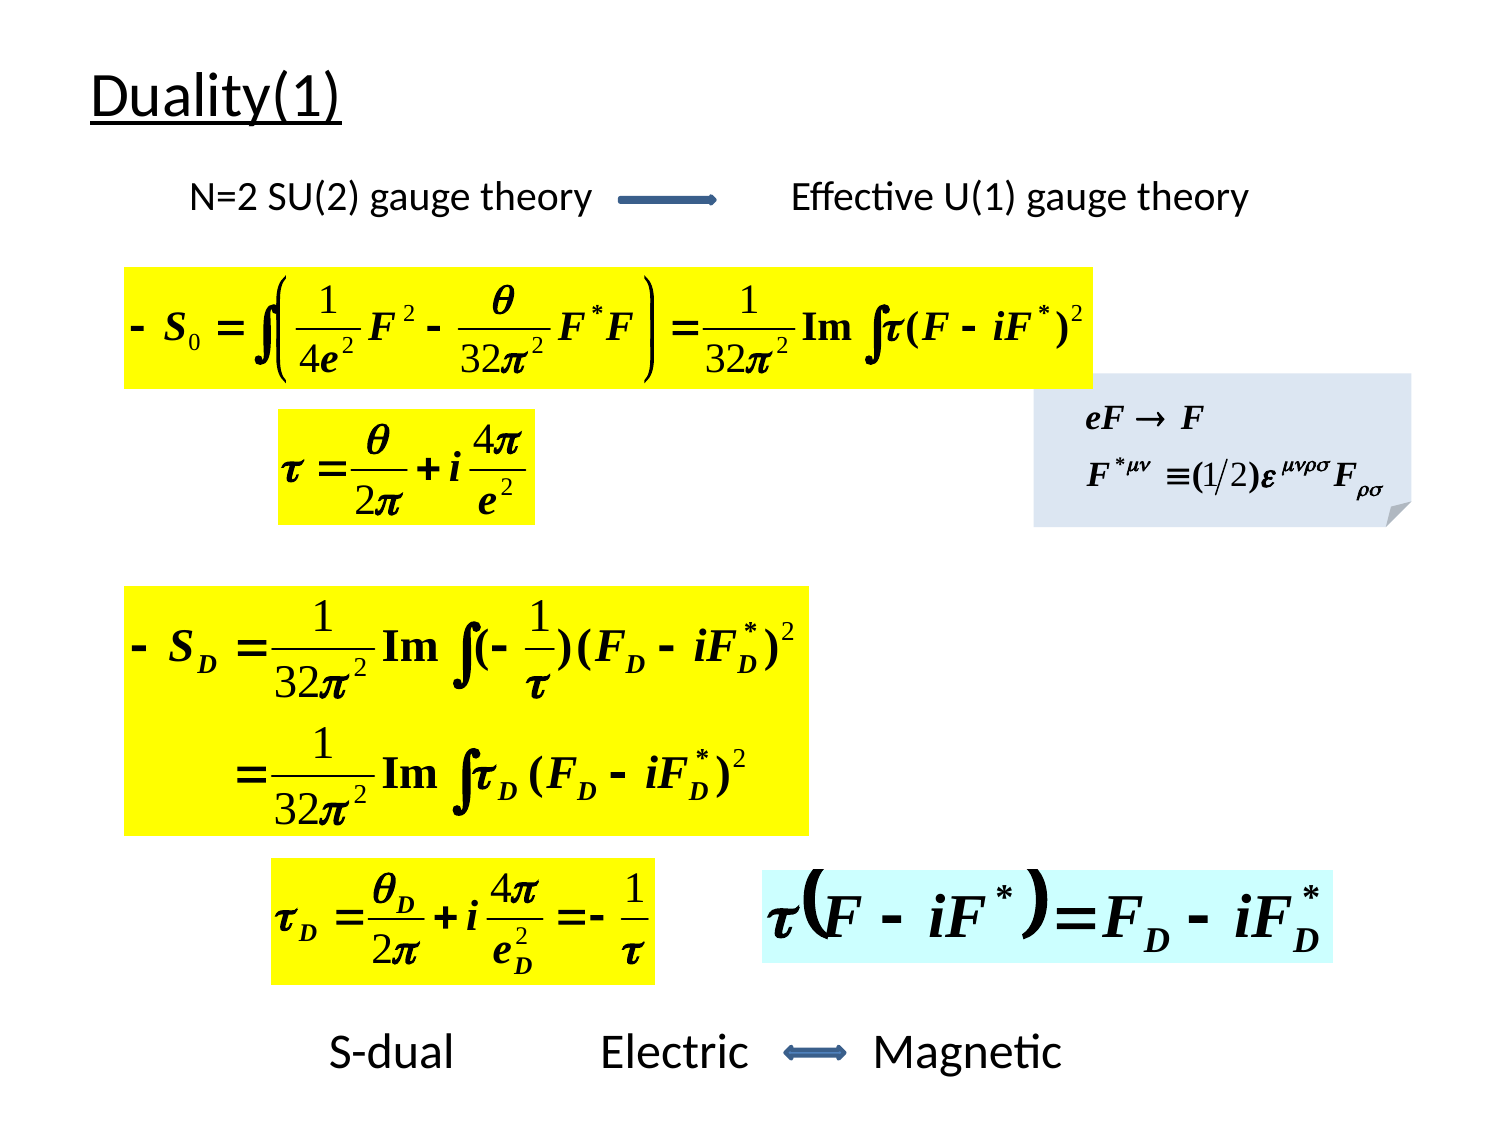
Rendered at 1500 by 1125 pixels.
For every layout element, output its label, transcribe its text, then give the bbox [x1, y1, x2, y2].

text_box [277, 408, 536, 525]
text_box N=2 SU(2) gauge theory [174, 160, 608, 226]
text_box Magnetic [857, 1011, 1078, 1087]
text_box S-dual [313, 1011, 481, 1087]
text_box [270, 857, 656, 985]
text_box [761, 869, 1334, 964]
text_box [123, 585, 810, 836]
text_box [1080, 396, 1392, 507]
text_box [617, 194, 717, 206]
text_box Electric [585, 1011, 765, 1087]
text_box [123, 266, 1093, 390]
text_box [783, 1044, 847, 1061]
text_box [1031, 371, 1414, 530]
title Duality(1) [75, 45, 361, 138]
text_box Effective U(1) gauge theory [776, 160, 1265, 226]
